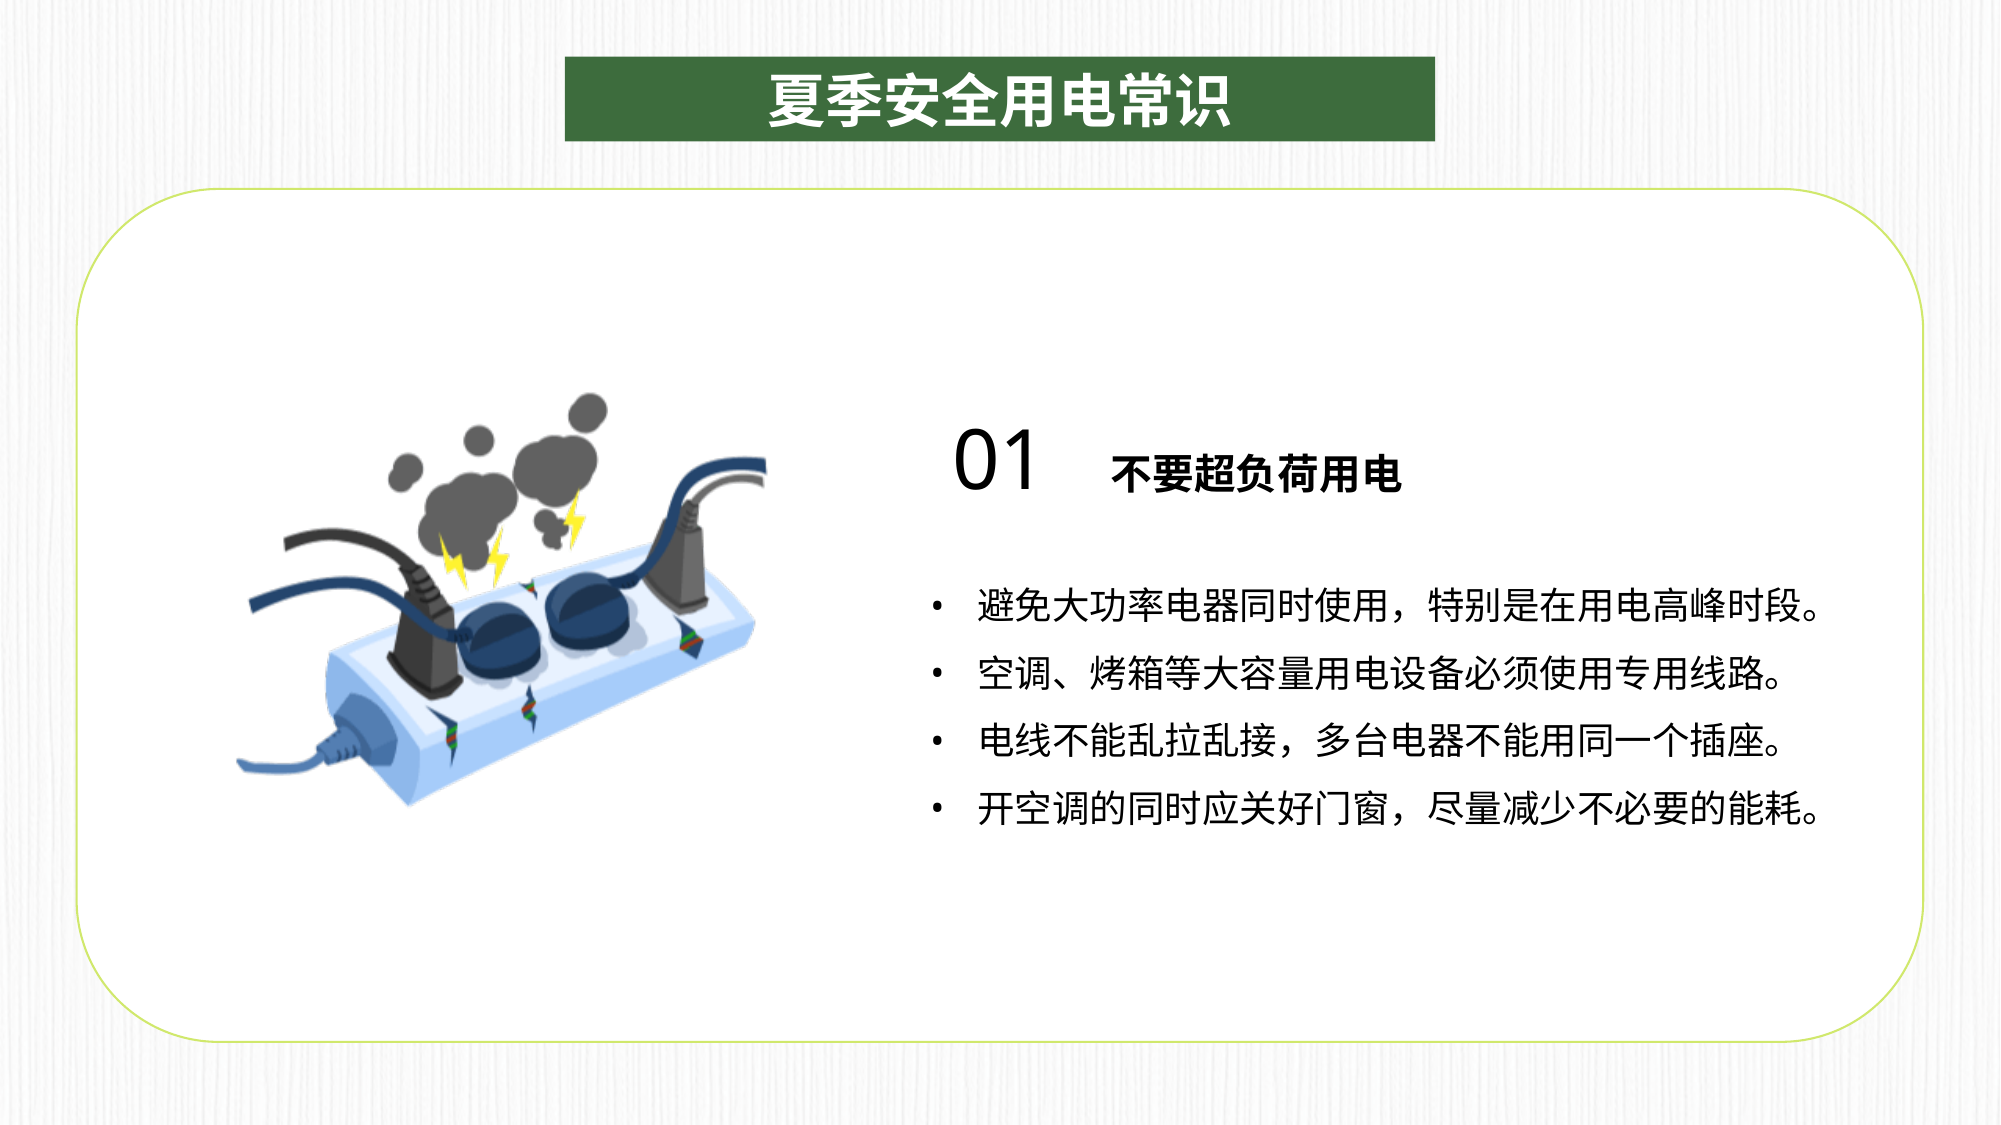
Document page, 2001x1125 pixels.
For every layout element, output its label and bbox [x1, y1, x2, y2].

picture [168, 354, 904, 840]
text_box [76, 56, 1924, 1042]
